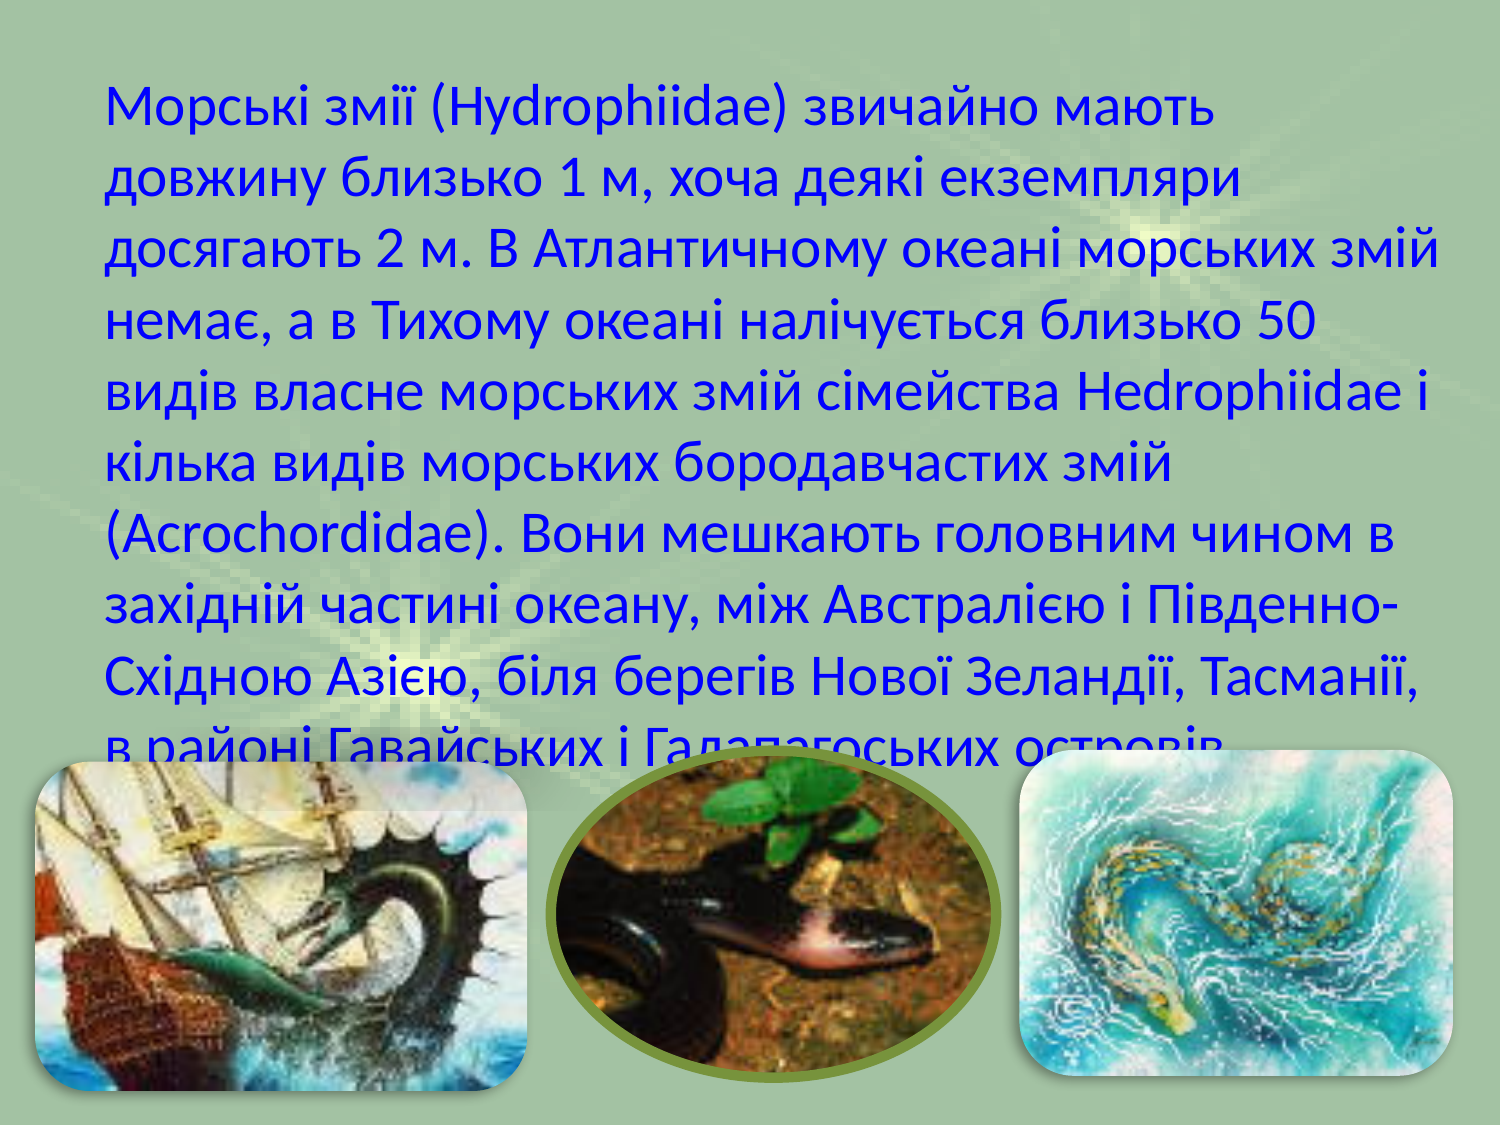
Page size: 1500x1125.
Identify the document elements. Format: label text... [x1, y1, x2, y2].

list Морські змії (Hydrophiidae) звичайно мають довжину близько 1 м, хоча деякі екземпляри досягають 2 м. В Атлантичному океані морських змій немає, а в Тихому океані налічується близько 50 видів власне морських змій сімейства Hedrophiidae і кілька видів морських бородавчастих змій (Acrochordidae). Вони мешкають головним чином в західній частині океану, між Австралією і Південно-Східною Азією, біля берегів Нової Зеландії, Тасманії, в районі Гавайських і Галапагоських островів. [35, 58, 1465, 801]
picture [0, 0, 1500, 1125]
